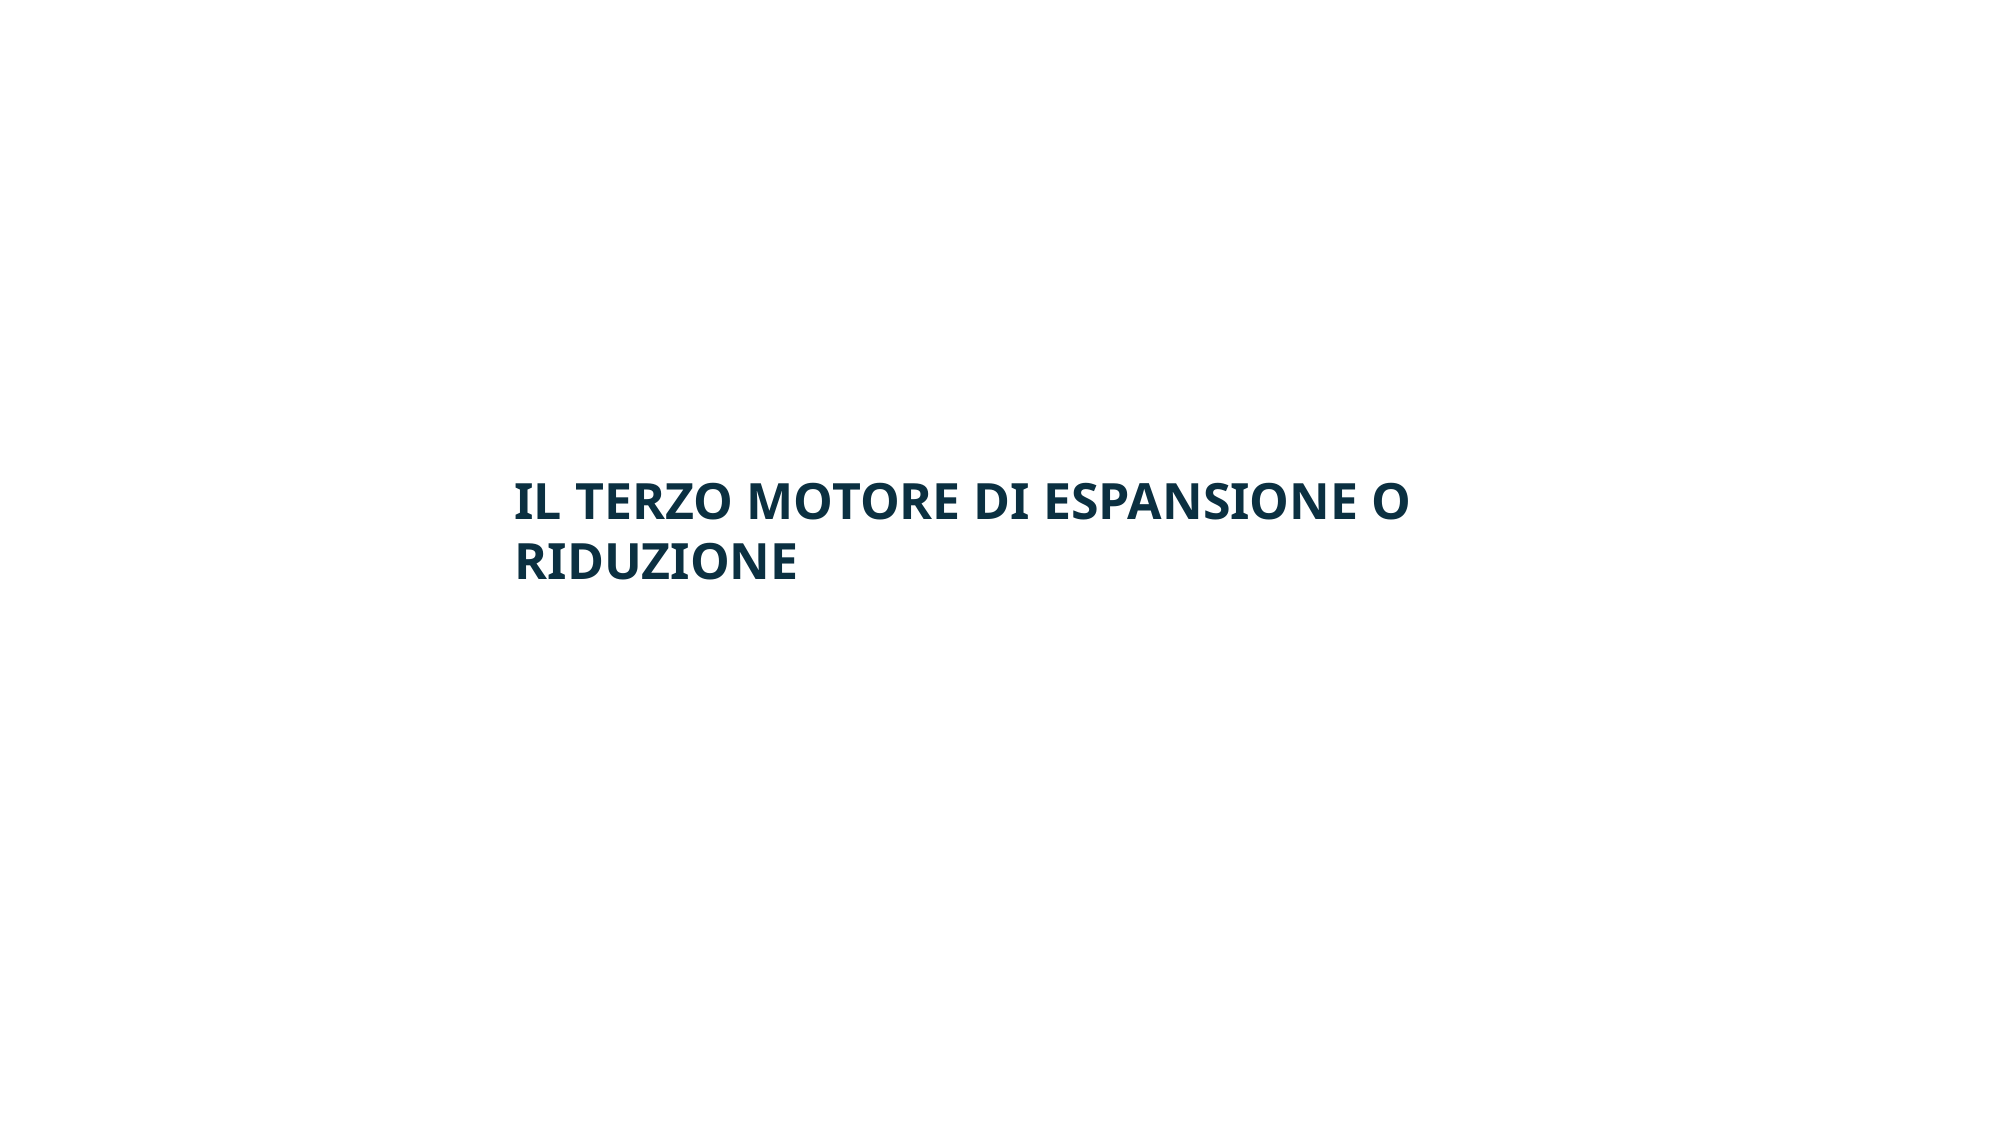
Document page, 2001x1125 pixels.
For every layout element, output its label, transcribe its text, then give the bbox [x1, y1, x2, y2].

text_box Il terzo motore di espansione o riduzione [499, 462, 1501, 597]
